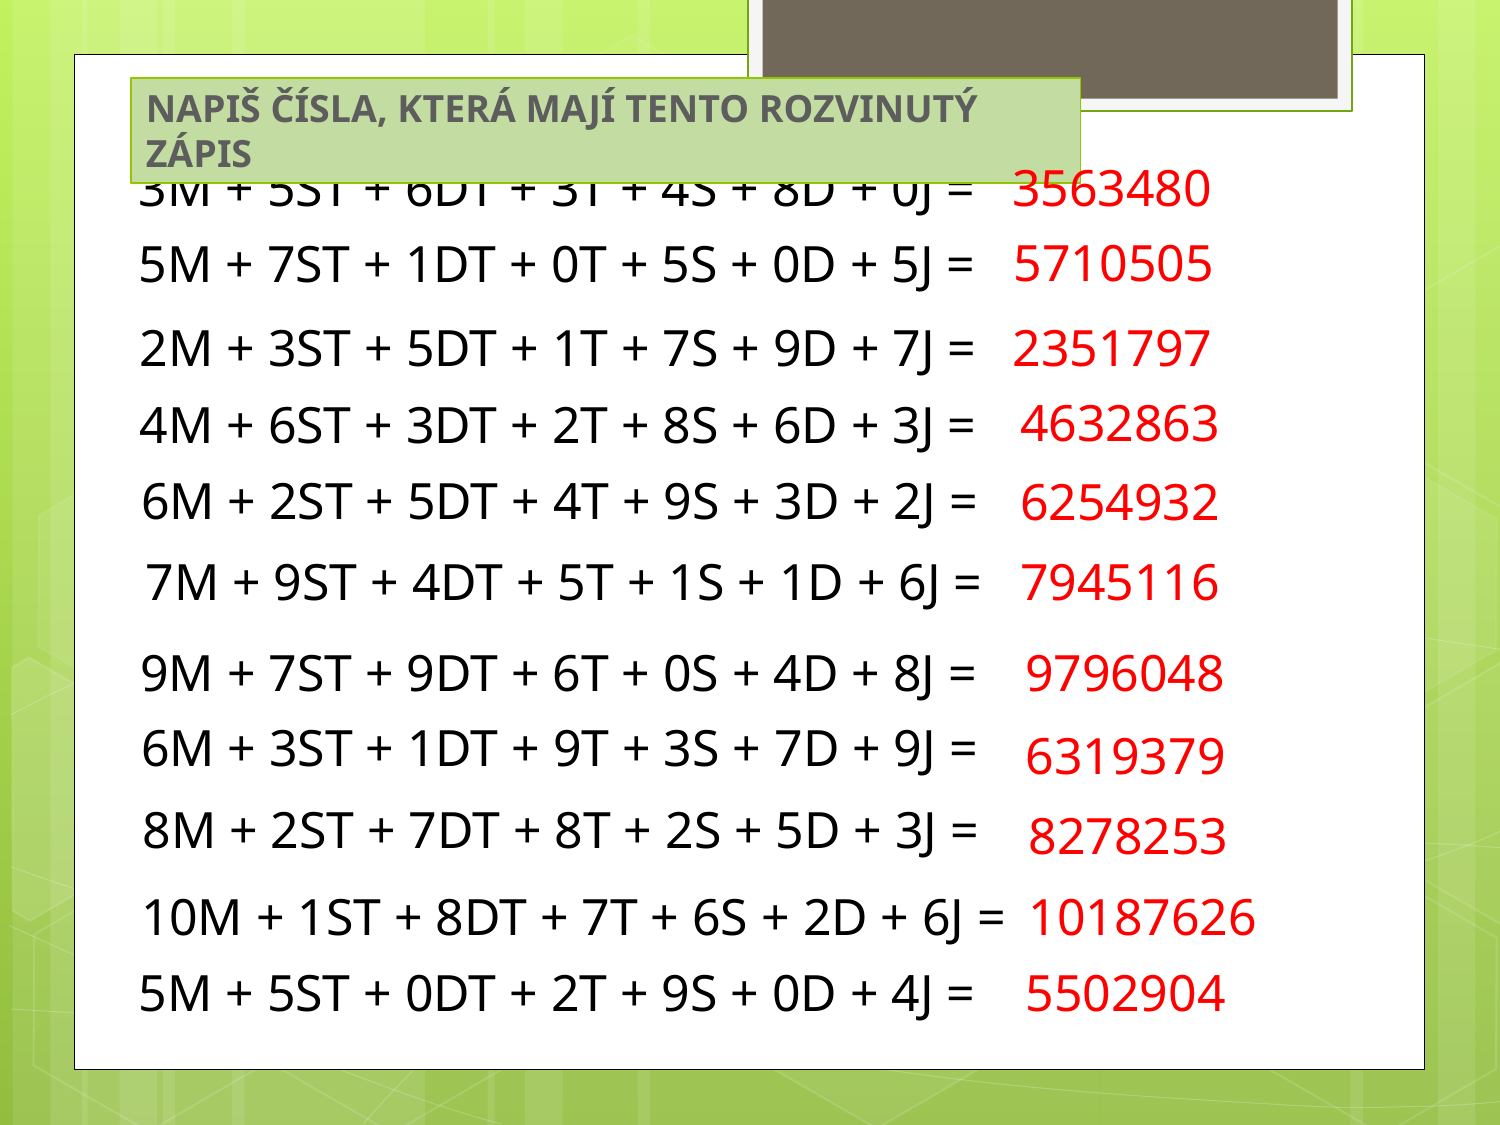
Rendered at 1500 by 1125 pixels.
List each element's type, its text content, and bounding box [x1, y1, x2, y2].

text_box 10187626 [1013, 878, 1303, 1014]
text_box NAPIŠ ČÍSLA, KTERÁ MAJÍ TENTO ROZVINUTÝ ZÁPIS [130, 77, 1081, 184]
text_box 6M + 3ST + 1DT + 9T + 3S + 7D + 9J = [126, 709, 1001, 785]
text_box 2351797 [997, 308, 1287, 444]
text_box 8278253 [1013, 796, 1303, 878]
text_box 8M + 2ST + 7DT + 8T + 2S + 5D + 3J = [127, 791, 1002, 866]
text_box 3M + 5ST + 6DT + 3T + 4S + 8D + 0J = [123, 148, 997, 224]
text_box 2M + 3ST + 5DT + 1T + 7S + 9D + 7J = [125, 308, 997, 384]
text_box 6254932 [1005, 463, 1294, 543]
text_box 5502904 [1011, 954, 1300, 1089]
text_box 3563480 [997, 148, 1286, 284]
text_box 5M + 7ST + 1DT + 0T + 5S + 0D + 5J = [123, 224, 998, 300]
text_box 7945116 [1005, 543, 1294, 679]
text_box 9796048 [1010, 633, 1299, 769]
text_box 7M + 9ST + 4DT + 5T + 1S + 1D + 6J = [131, 543, 1005, 619]
text_box 4632863 [1005, 384, 1294, 463]
text_box 10M + 1ST + 8DT + 7T + 6S + 2D + 6J = [126, 878, 1013, 954]
text_box 6M + 2ST + 5DT + 4T + 9S + 3D + 2J = [126, 461, 1001, 537]
text_box 5710505 [999, 224, 1288, 360]
text_box 6319379 [1011, 717, 1300, 852]
text_box 9M + 7ST + 9DT + 6T + 0S + 4D + 8J = [125, 633, 1000, 709]
text_box 5M + 5ST + 0DT + 2T + 9S + 0D + 4J = [123, 954, 998, 1029]
text_box 4M + 6ST + 3DT + 2T + 8S + 6D + 3J = [125, 385, 1000, 461]
